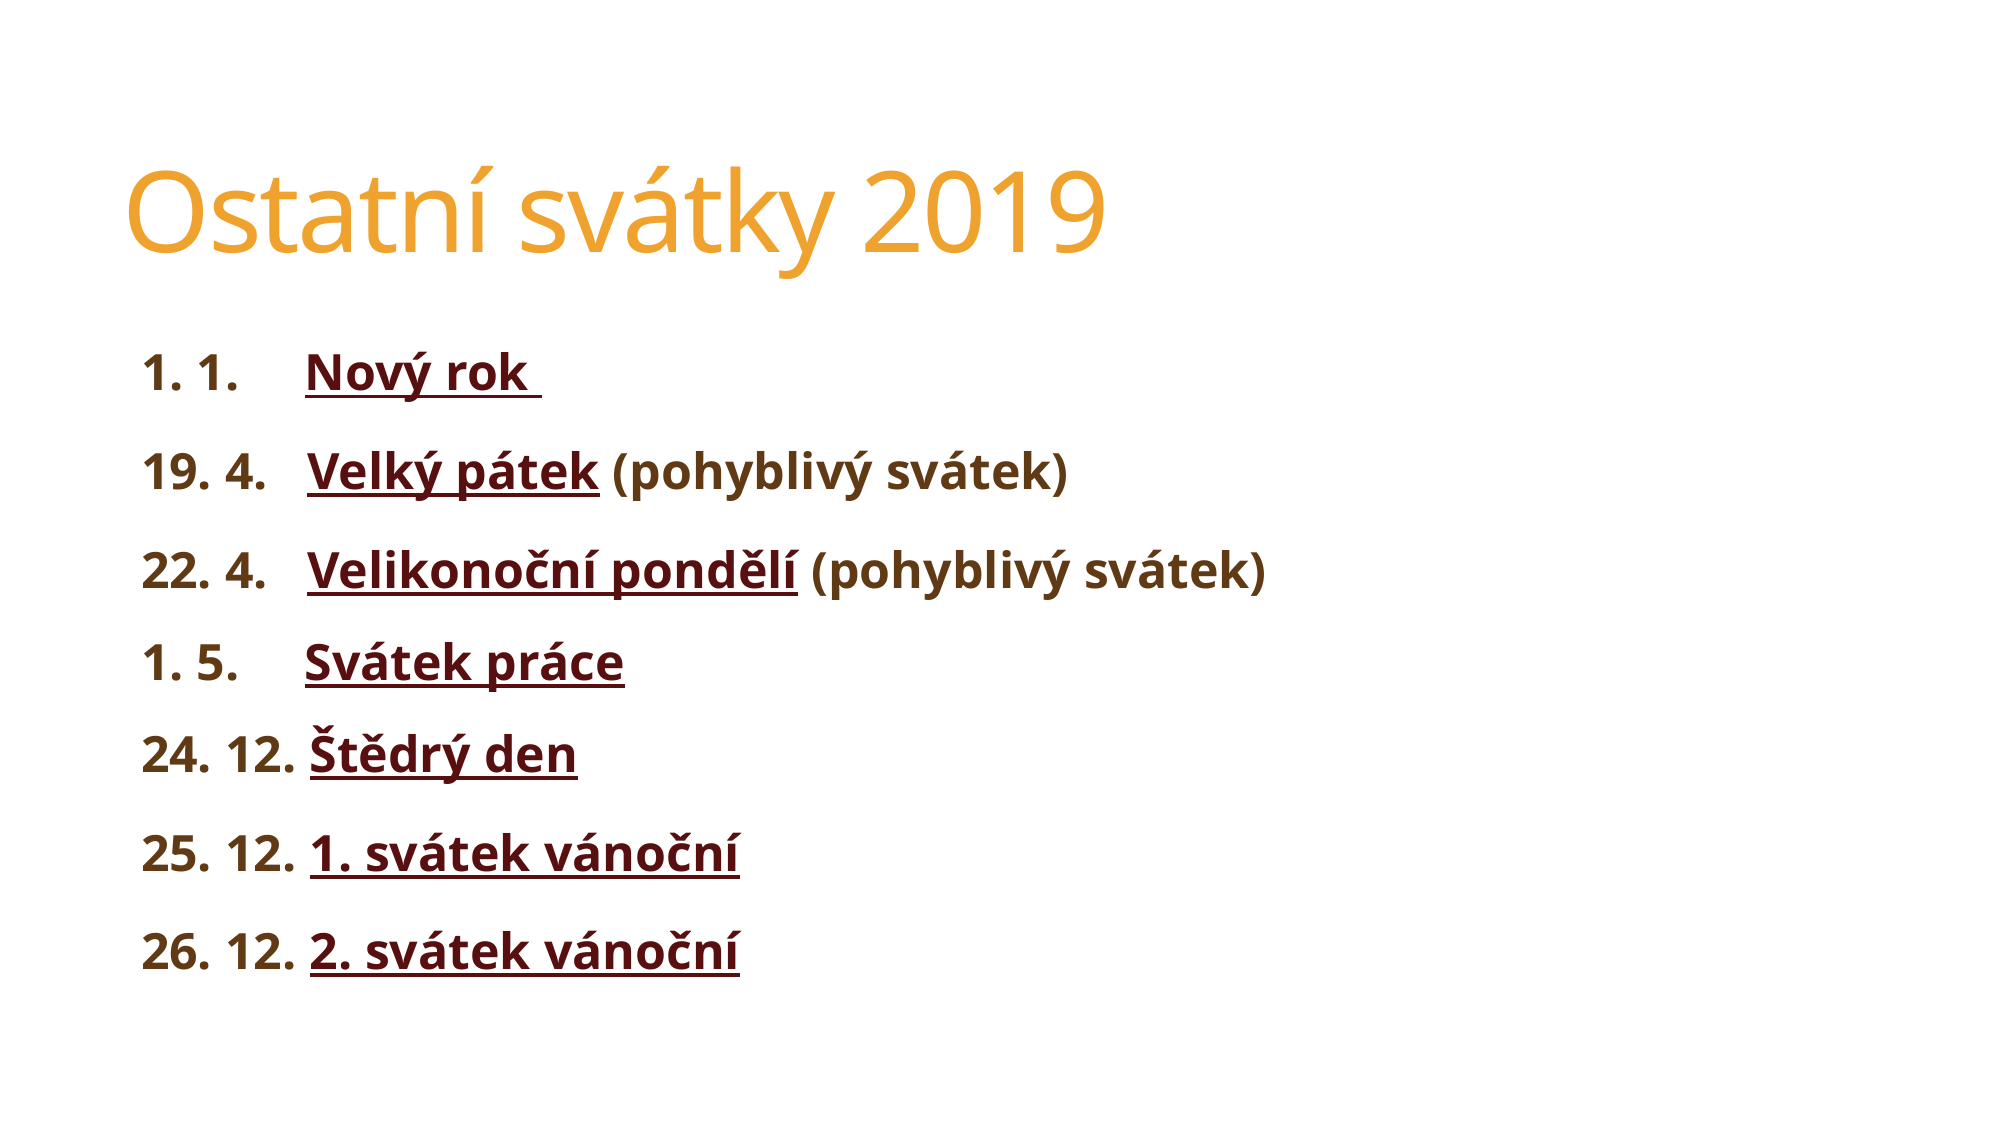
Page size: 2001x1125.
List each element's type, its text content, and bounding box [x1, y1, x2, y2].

title Ostatní svátky 2019 [107, 81, 1875, 354]
list 1. 1. Nový rok 19. 4. Velký pátek (pohyblivý svátek) 22. 4. Velikonoční pondělí (pohyblivý svátek) 1. 5. Svátek práce 24. 12. Štědrý den 25. 12. 1. svátek vánoční 26. 12. 2. svátek vánoční [111, 329, 1876, 948]
